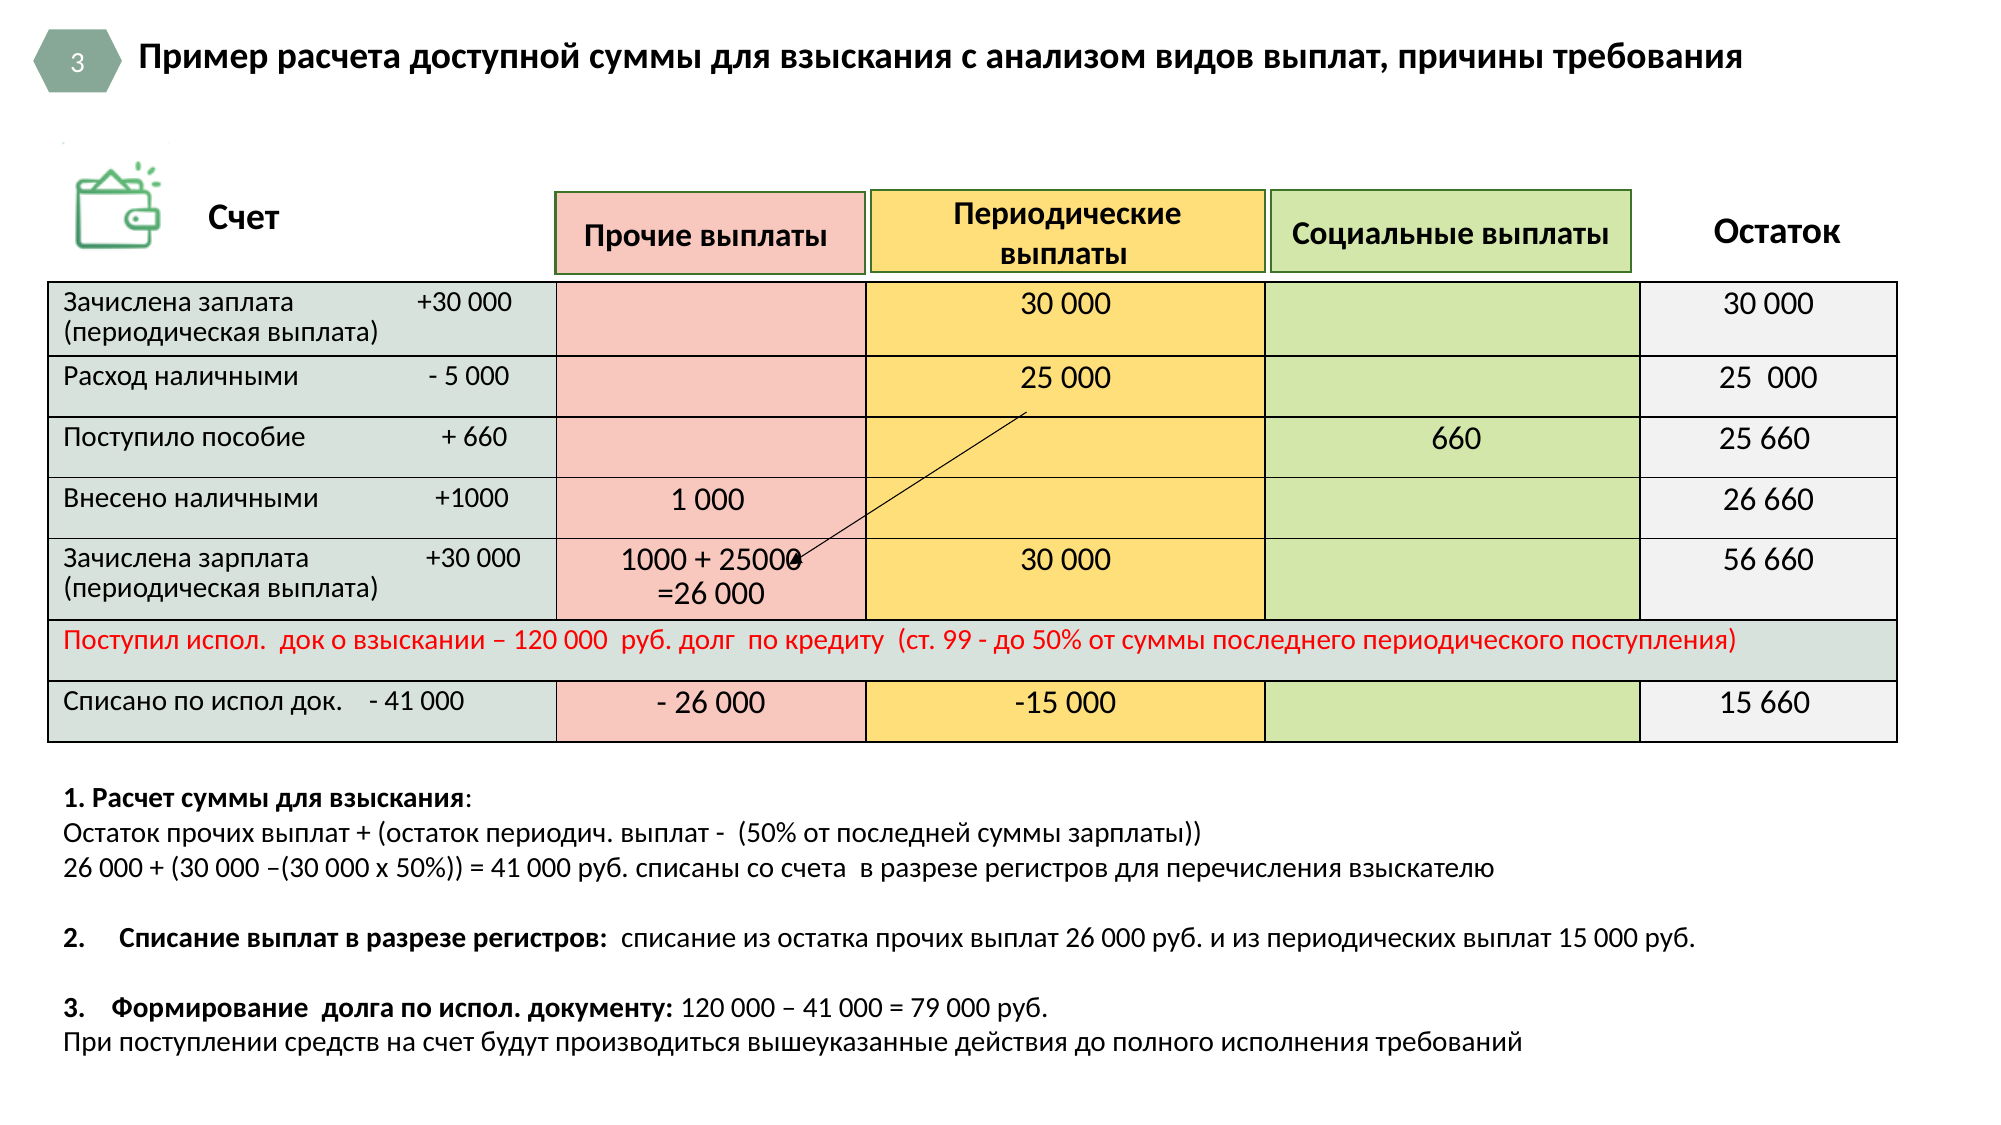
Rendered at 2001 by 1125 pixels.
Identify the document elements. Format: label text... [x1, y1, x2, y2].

table_cell Расход наличными - 5 000 [49, 357, 556, 416]
text_box 3 [33, 29, 122, 93]
table_cell Зачислена зарплата +30 000 (периодическая выплата) [49, 539, 556, 619]
table_cell 1 000 [557, 478, 788, 538]
table_header [557, 283, 865, 355]
text_box Счет [193, 184, 303, 244]
table_header [1266, 283, 1639, 355]
table_cell [1266, 478, 1639, 538]
table_cell 30 000 [867, 539, 1264, 619]
table_cell 1000 + 25000 =26 000 [557, 539, 865, 619]
table_cell - 26 000 [557, 682, 865, 741]
table_cell Внесено наличными +1000 [49, 478, 556, 538]
table_cell 15 660 [1641, 682, 1896, 741]
text_box Социальные выплаты [1270, 189, 1632, 273]
table_header 30 000 [867, 283, 1264, 355]
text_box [788, 412, 1027, 565]
text_box Периодические выплаты [870, 189, 1266, 273]
title [0, 8, 1077, 84]
table_cell [1266, 682, 1639, 741]
table_cell [1266, 539, 1639, 619]
table_cell 660 [1266, 418, 1639, 477]
table_cell 56 660 [1641, 539, 1896, 619]
table_cell 25 660 [1641, 418, 1896, 477]
text_box 1. Расчет суммы для взыскания: Остаток прочих выплат + (остаток периодич. выплат - (50% от последней суммы зарплаты)) 26 000 + (30 000 –(30 000 х 50%)) = 41 000 руб. списаны со счета в разрезе регистров для перечисления взыскателю Списание выплат в разрезе регистров: списание из остатка прочих выплат 26 000 руб. и из периодических выплат 15 000 руб. 3. Формирование долга по испол. документу: 120 000 – 41 000 = 79 000 руб. При поступлении средств на счет будут производиться вышеуказанные действия до полного исполнения требований [48, 770, 2000, 1101]
table_cell -15 000 [867, 682, 1264, 741]
text_box Пример расчета доступной суммы для взыскания с анализом видов выплат, причины требования [123, 23, 1965, 84]
table_cell 25 000 [1641, 357, 1896, 416]
text_box Остаток [1699, 198, 1865, 259]
table_header Зачислена заплата +30 000 (периодическая выплата) [49, 283, 556, 355]
table_header 30 000 [1641, 283, 1896, 355]
table_cell [1266, 357, 1639, 416]
table_cell [1027, 478, 1264, 538]
table_cell 26 660 [1641, 478, 1896, 538]
table_cell [557, 418, 788, 477]
table_cell Поступил испол. док о взыскании – 120 000 руб. долг по кредиту (ст. 99 - до 50% от суммы последнего периодического поступления) [49, 621, 1896, 680]
table_cell Списано по испол док. - 41 000 [49, 682, 556, 741]
picture [62, 141, 170, 254]
table_cell Поступило пособие + 660 [49, 418, 556, 477]
table_cell 25 000 [867, 357, 1264, 416]
table_cell [557, 357, 865, 416]
text_box Прочие выплаты [554, 191, 866, 275]
table_cell [1027, 418, 1264, 477]
